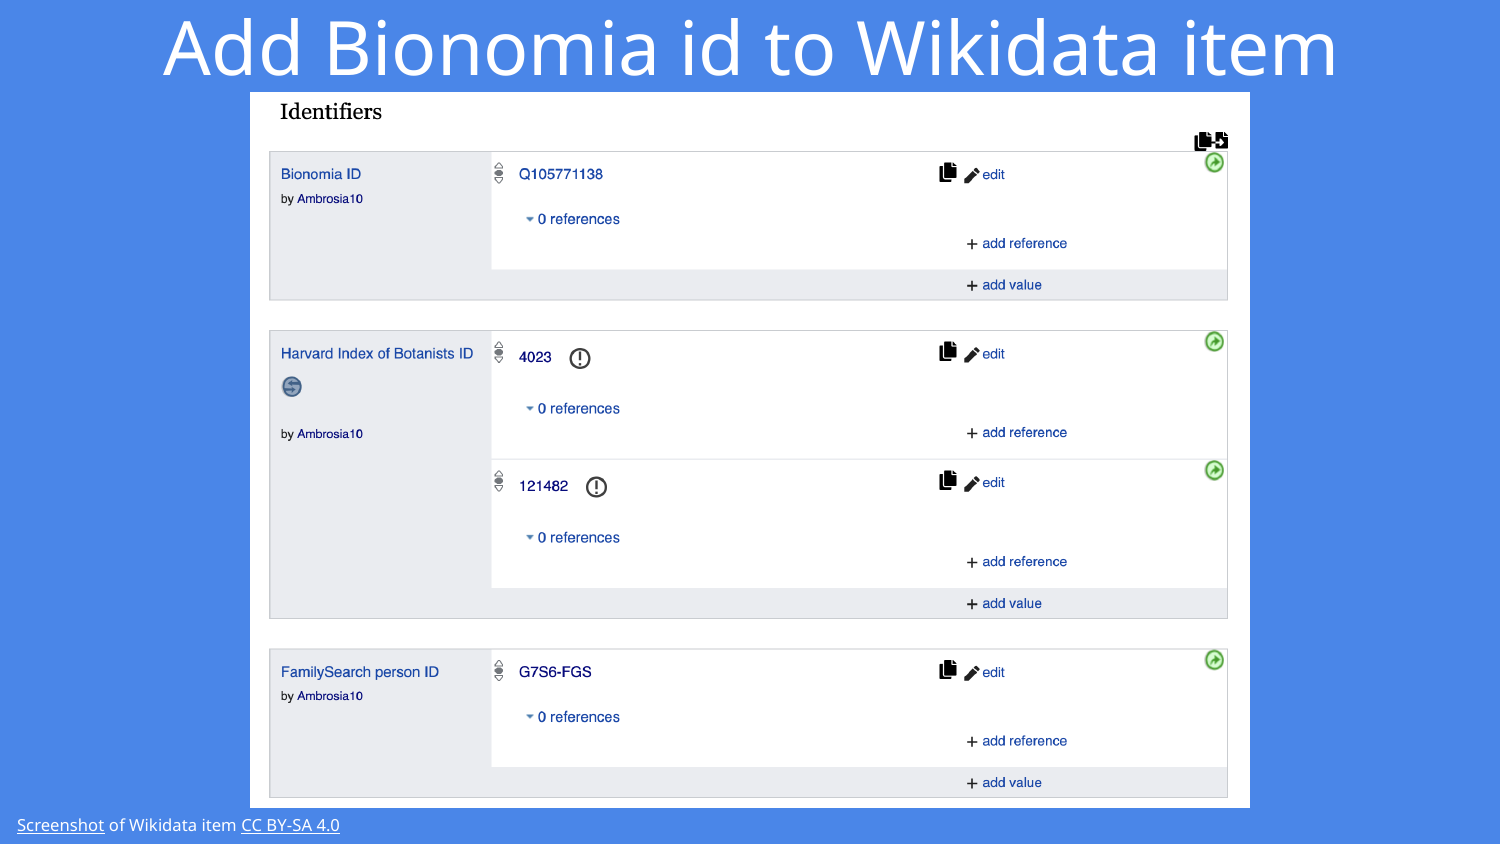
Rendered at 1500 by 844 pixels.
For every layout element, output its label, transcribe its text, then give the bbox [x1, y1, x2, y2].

picture [250, 92, 1250, 808]
text_box Screenshot of Wikidata item CC BY-SA 4.0 [2, 800, 1500, 844]
text_box Add Bionomia id to Wikidata item [2, 0, 1500, 93]
